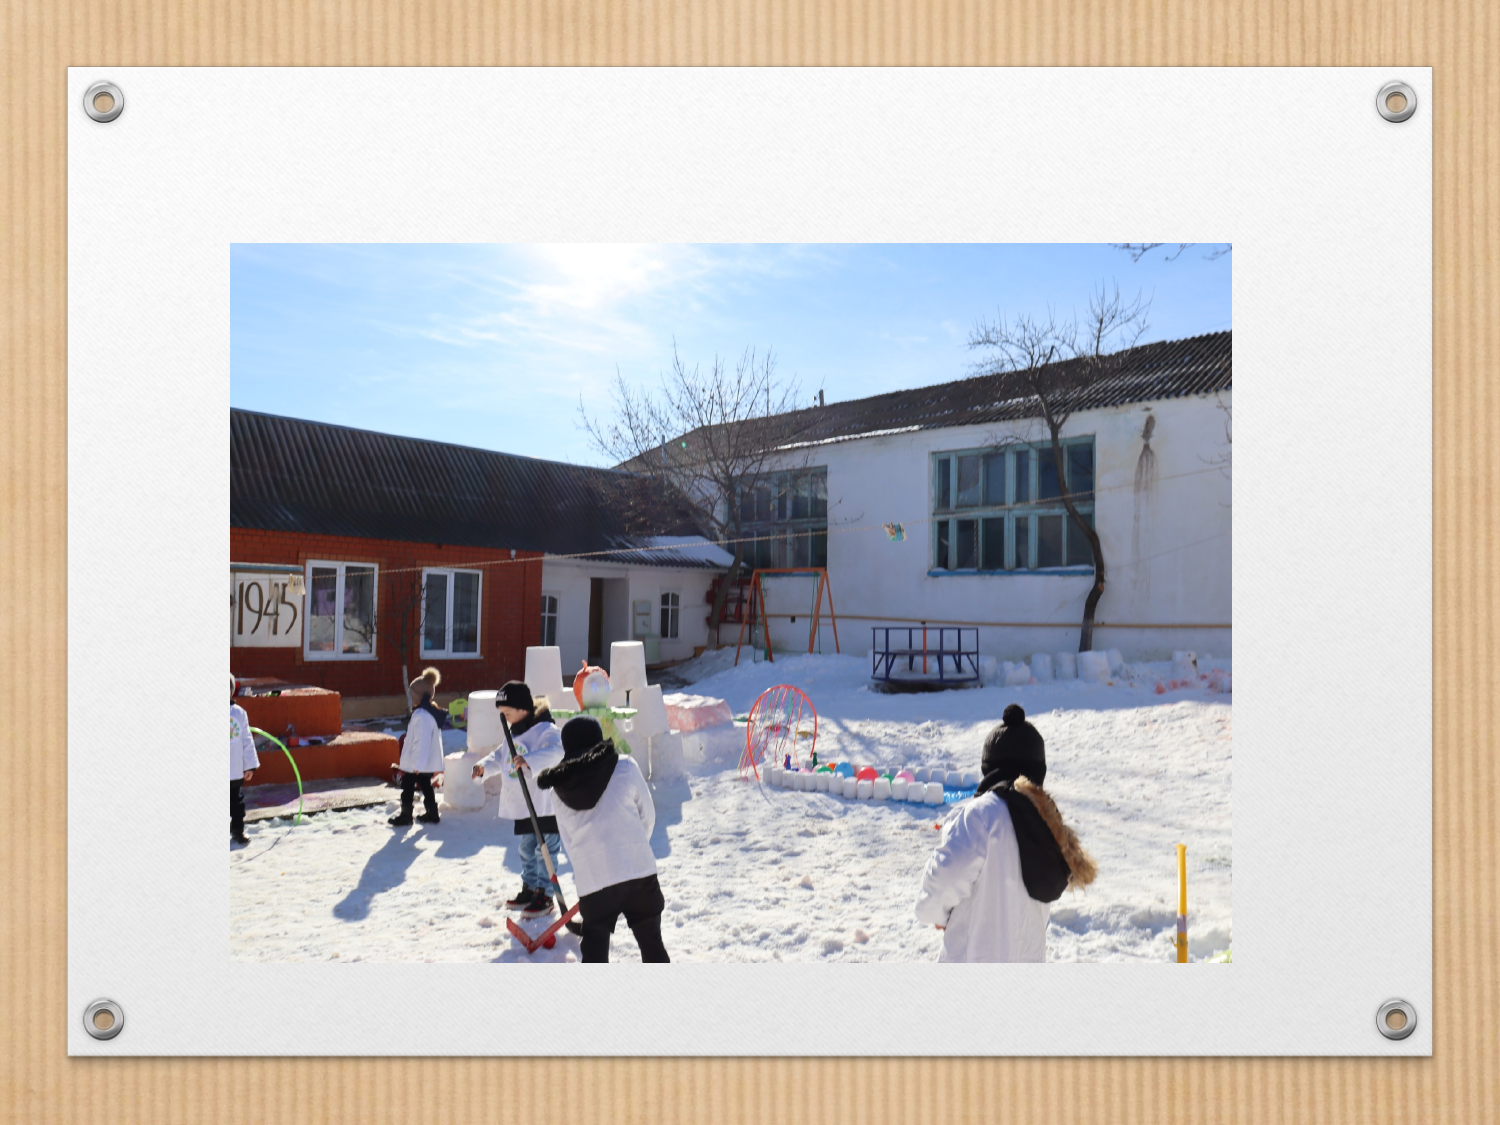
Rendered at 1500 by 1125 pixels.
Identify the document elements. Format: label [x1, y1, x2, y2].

list [229, 243, 1232, 963]
picture [0, 0, 1500, 1125]
